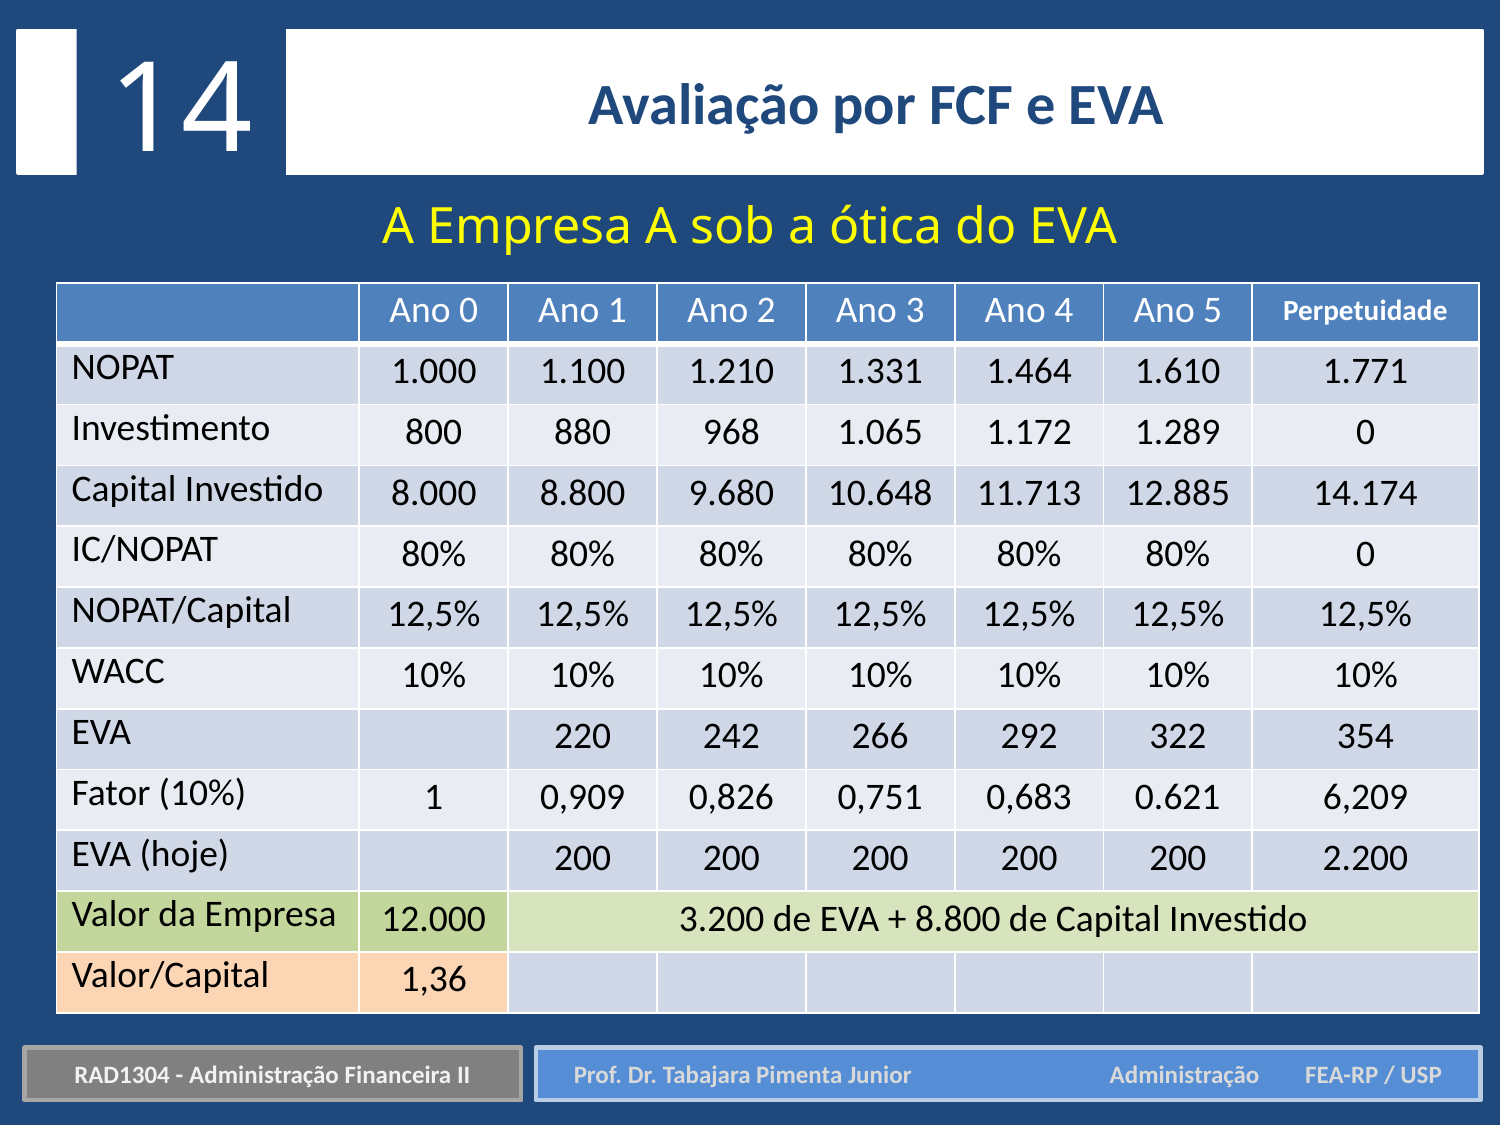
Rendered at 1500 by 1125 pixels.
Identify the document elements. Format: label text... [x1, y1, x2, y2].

table_cell 12,5% [360, 588, 507, 647]
table_cell Investimento [57, 405, 358, 465]
table_cell 12,5% [509, 588, 656, 647]
table_cell 8.800 [509, 466, 656, 525]
table_header Ano 1 [509, 284, 656, 341]
table_cell [360, 831, 507, 890]
table_cell 800 [360, 405, 507, 465]
table_cell 10% [509, 649, 656, 708]
table_cell NOPAT/Capital [57, 588, 358, 647]
table_cell 266 [807, 710, 954, 769]
table_cell 10% [360, 649, 507, 708]
text_box [16, 29, 76, 175]
table_cell 80% [1104, 527, 1251, 586]
table_cell 10% [956, 649, 1103, 708]
table_cell 1.289 [1104, 405, 1251, 465]
table_cell 1.331 [807, 347, 954, 404]
table_cell 80% [807, 527, 954, 586]
table_cell 12,5% [658, 588, 805, 647]
table_cell 0,683 [956, 770, 1103, 829]
table_cell Valor da Empresa [57, 892, 358, 951]
table_header [57, 284, 358, 341]
text_box A Empresa A sob a ótica do EVA [217, 186, 1283, 262]
table_cell 11.713 [956, 466, 1103, 525]
table_header Ano 0 [360, 284, 507, 341]
table_cell 0.621 [1104, 770, 1251, 829]
table_cell 322 [1104, 710, 1251, 769]
table_cell 12,5% [1253, 588, 1478, 647]
table_cell 10% [807, 649, 954, 708]
table_cell 0 [1253, 405, 1478, 465]
table_cell 354 [1253, 710, 1478, 769]
table_cell 6,209 [1253, 770, 1478, 829]
table_cell 200 [956, 831, 1103, 890]
table_cell 1.172 [956, 405, 1103, 465]
table_cell 1.210 [658, 347, 805, 404]
table_cell 2.200 [1253, 831, 1478, 890]
table_cell 1.771 [1253, 347, 1478, 404]
table_cell EVA (hoje) [57, 831, 358, 890]
table_cell [956, 953, 1103, 1012]
table_cell 220 [509, 710, 656, 769]
table_cell 1,36 [360, 953, 507, 1012]
table_cell 242 [658, 710, 805, 769]
table_cell 1.065 [807, 405, 954, 465]
table_cell [360, 710, 507, 769]
table_cell 0 [1253, 527, 1478, 586]
table_cell 1.610 [1104, 347, 1251, 404]
table_cell 0,826 [658, 770, 805, 829]
table_cell WACC [57, 649, 358, 708]
table_cell 80% [658, 527, 805, 586]
table_cell [807, 953, 954, 1012]
table_cell [1253, 953, 1478, 1012]
table_cell 10.648 [807, 466, 954, 525]
table_cell NOPAT [57, 347, 358, 404]
table_cell 292 [956, 710, 1103, 769]
table_cell 3.200 de EVA + 8.800 de Capital Investido [509, 892, 1478, 951]
table_cell 0,751 [807, 770, 954, 829]
table_cell 200 [509, 831, 656, 890]
table_cell 1.100 [509, 347, 656, 404]
table_cell 14.174 [1253, 466, 1478, 525]
text_box [286, 29, 1484, 175]
table_cell IC/NOPAT [57, 527, 358, 586]
table_header Perpetuidade [1253, 284, 1478, 341]
table_header Ano 5 [1104, 284, 1251, 341]
table_cell Valor/Capital [57, 953, 358, 1012]
table_header Ano 2 [658, 284, 805, 341]
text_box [24, 1047, 1493, 1101]
table_cell 200 [1104, 831, 1251, 890]
table_cell 12,5% [1104, 588, 1251, 647]
table_cell 80% [360, 527, 507, 586]
table_cell 1 [360, 770, 507, 829]
table_cell 80% [509, 527, 656, 586]
table_cell EVA [57, 710, 358, 769]
table_header Ano 3 [807, 284, 954, 341]
text_box 14 [76, 19, 286, 184]
table_cell 1.464 [956, 347, 1103, 404]
table_cell 80% [956, 527, 1103, 586]
table_cell 10% [1253, 649, 1478, 708]
table_cell [1104, 953, 1251, 1012]
table_cell 880 [509, 405, 656, 465]
table_cell 968 [658, 405, 805, 465]
table_cell 12,5% [807, 588, 954, 647]
table_cell 200 [658, 831, 805, 890]
table_cell 9.680 [658, 466, 805, 525]
table_cell 12.885 [1104, 466, 1251, 525]
table_cell Fator (10%) [57, 770, 358, 829]
table_cell 0,909 [509, 770, 656, 829]
table_cell 10% [1104, 649, 1251, 708]
table_cell 10% [658, 649, 805, 708]
table_cell 8.000 [360, 466, 507, 525]
table_cell [658, 953, 805, 1012]
table_cell 12.000 [360, 892, 507, 951]
table_cell 1.000 [360, 347, 507, 404]
table_cell 12,5% [956, 588, 1103, 647]
table_cell 200 [807, 831, 954, 890]
table_cell Capital Investido [57, 466, 358, 525]
text_box Avaliação por FCF e EVA [474, 58, 1278, 144]
table_header Ano 4 [956, 284, 1103, 341]
table_cell [509, 953, 656, 1012]
